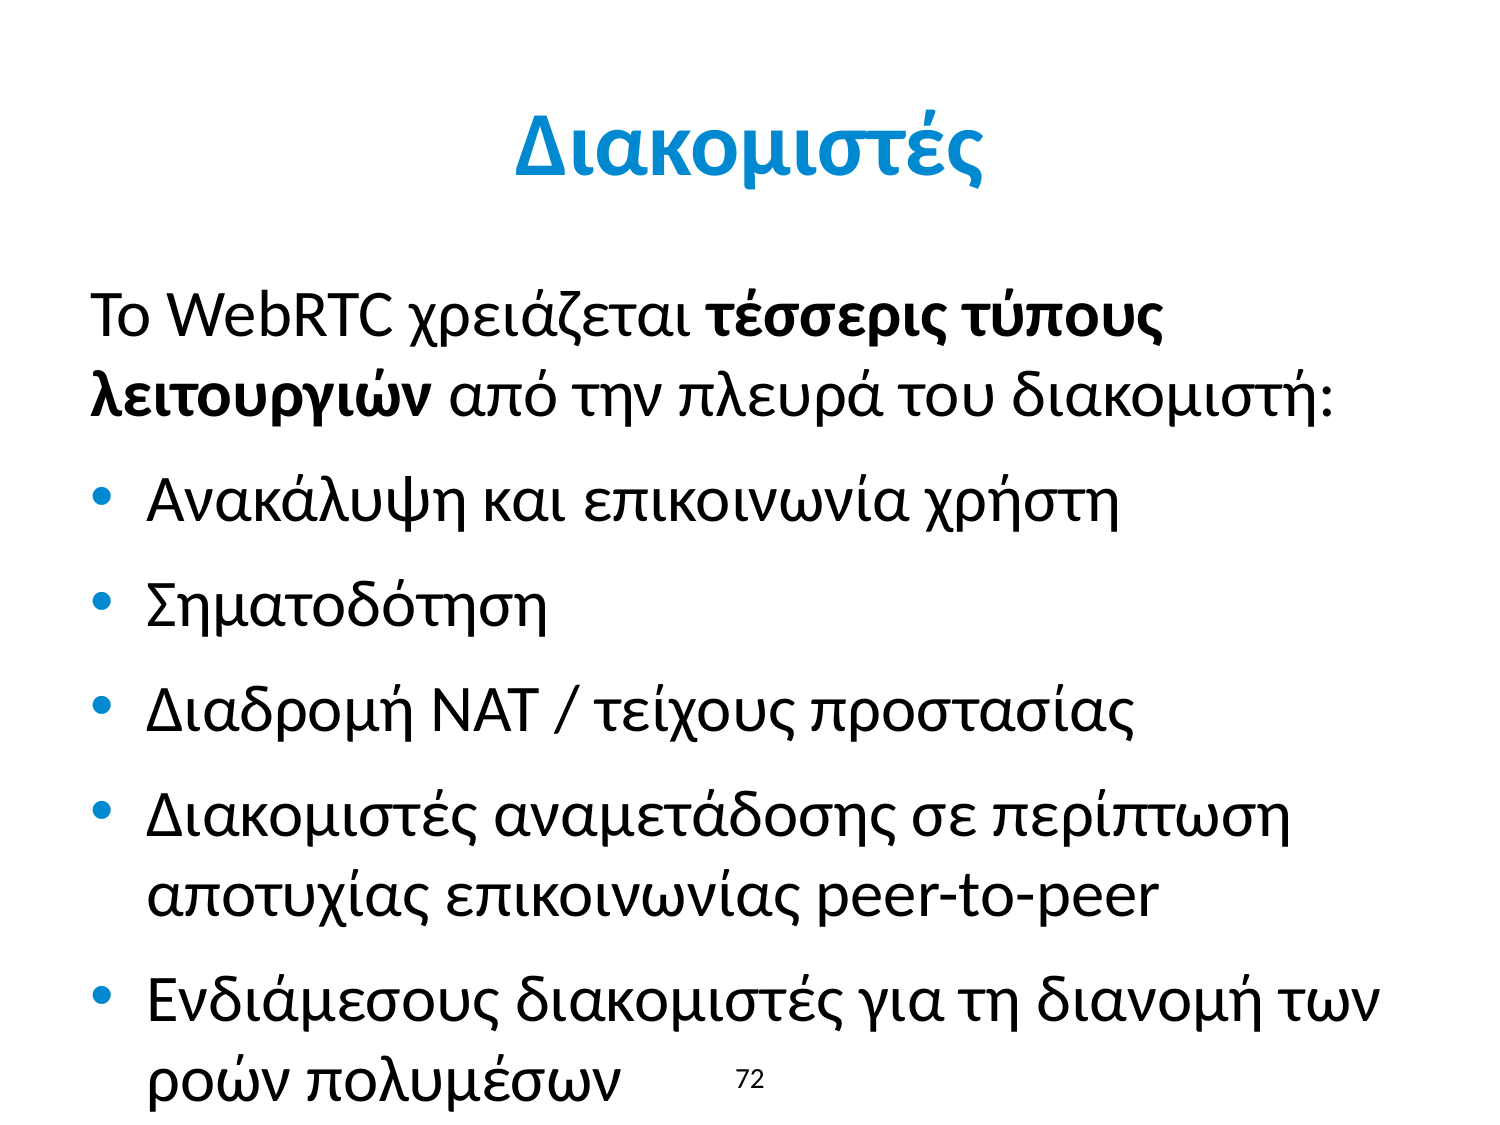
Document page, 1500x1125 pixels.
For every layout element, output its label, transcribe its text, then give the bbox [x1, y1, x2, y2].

list Το WebRTC χρειάζεται τέσσερις τύπους λειτουργιών από την πλευρά του διακομιστή: Ανακάλυψη και επικοινωνία χρήστη Σηματοδότηση Διαδρομή NAT / τείχους προστασίας Διακομιστές αναμετάδοσης σε περίπτωση αποτυχίας επικοινωνίας peer-to-peer Ενδιάμεσους διακομιστές για τη διανομή των ροών πολυμέσων [74, 262, 1426, 1006]
title Διακομιστές [74, 44, 1426, 233]
slide_number 72 [17, 1046, 1483, 1107]
